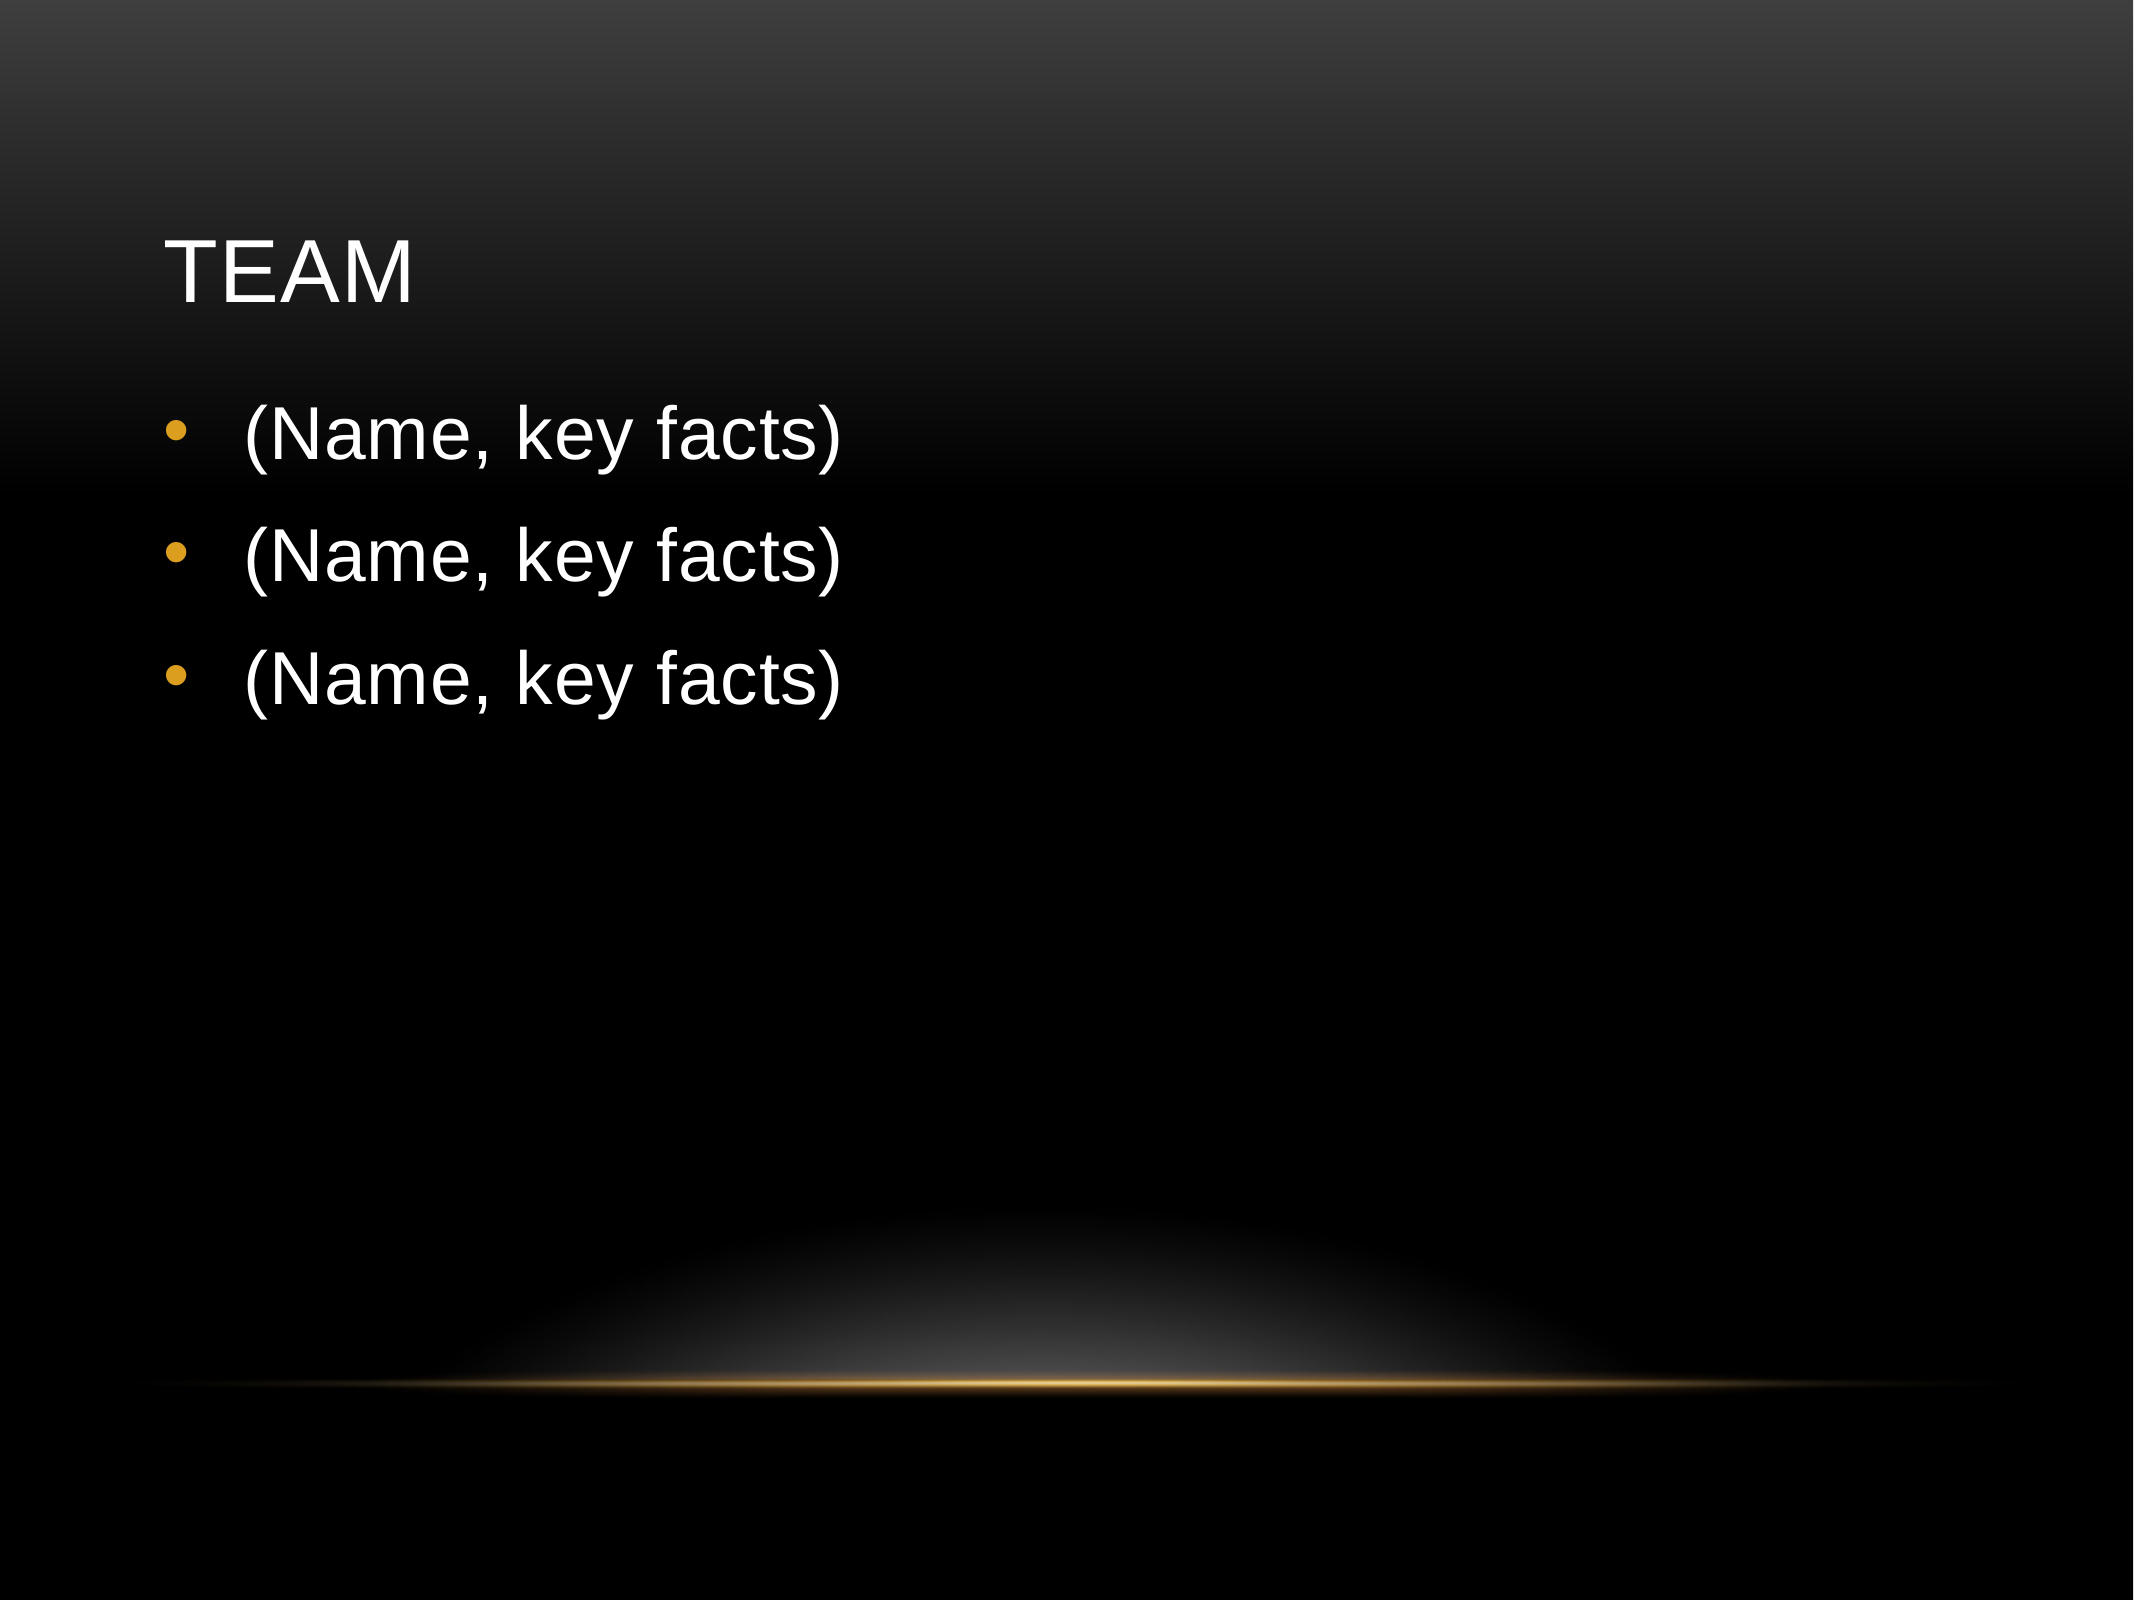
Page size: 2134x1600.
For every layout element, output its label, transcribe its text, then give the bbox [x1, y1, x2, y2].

title Team [142, 64, 1992, 331]
picture [0, 0, 2134, 1600]
list (Name, key facts) (Name, key facts) (Name, key facts) [142, 373, 1992, 1334]
